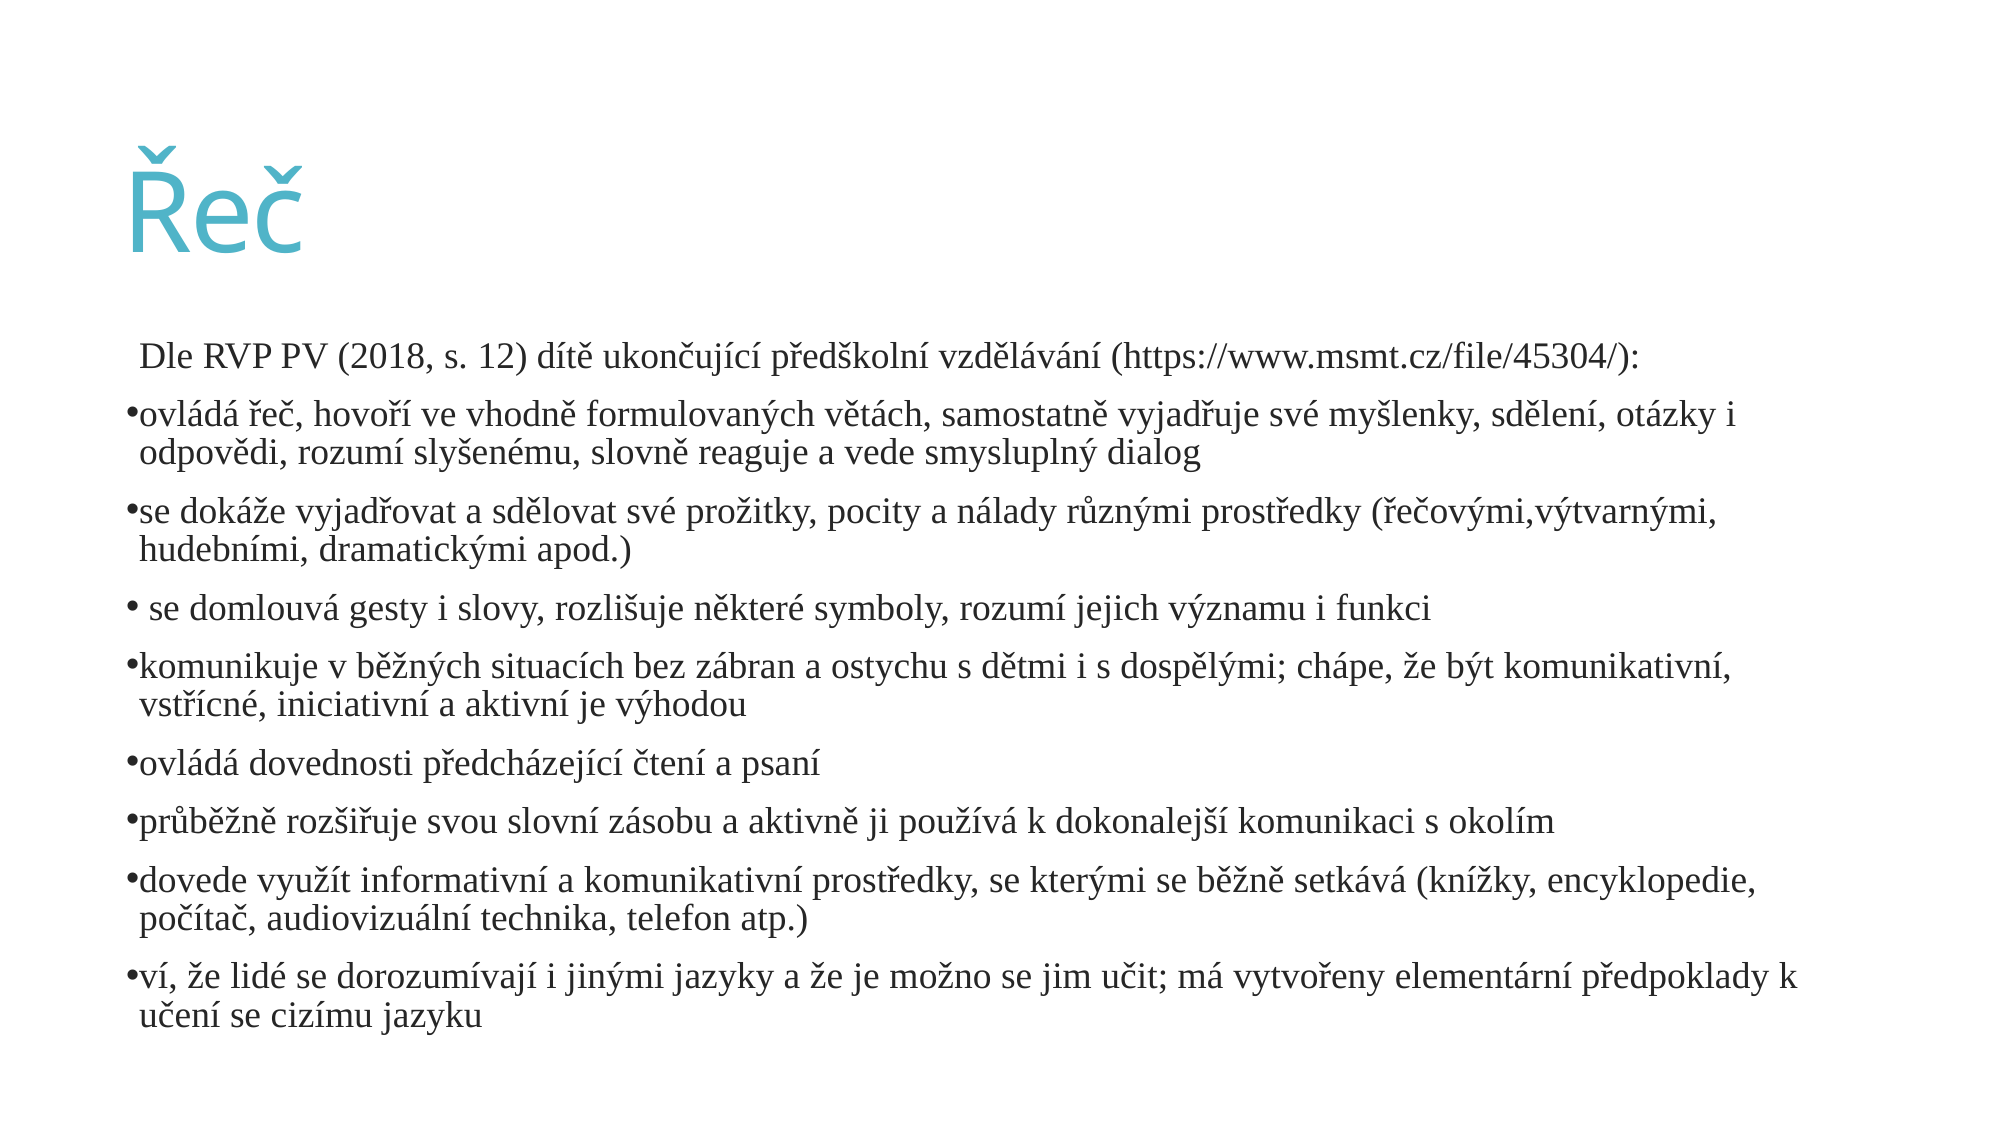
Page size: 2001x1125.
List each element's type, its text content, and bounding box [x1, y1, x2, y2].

list Dle RVP PV (2018, s. 12) dítě ukončující předškolní vzdělávání (https://www.msmt.cz/file/45304/): ovládá řeč, hovoří ve vhodně formulovaných větách, samostatně vyjadřuje své myšlenky, sdělení, otázky i odpovědi, rozumí slyšenému, slovně reaguje a vede smysluplný dialog se dokáže vyjadřovat a sdělovat své prožitky, pocity a nálady různými prostředky (řečovými,výtvarnými, hudebními, dramatickými apod.) se domlouvá gesty i slovy, rozlišuje některé symboly, rozumí jejich významu i funkci komunikuje v běžných situacích bez zábran a ostychu s dětmi i s dospělými; chápe, že být komunikativní, vstřícné, iniciativní a aktivní je výhodou ovládá dovednosti předcházející čtení a psaní průběžně rozšiřuje svou slovní zásobu a aktivně ji používá k dokonalejší komunikaci s okolím dovede využít informativní a komunikativní prostředky, se kterými se běžně setkává (knížky, encyklopedie, počítač, audiovizuální technika, telefon atp.) ví, že lidé se dorozumívají i jinými jazyky a že je možno se jim učit; má vytvořeny elementární předpoklady k učení se cizímu jazyku [111, 329, 1876, 1043]
title Řeč [107, 81, 1875, 354]
